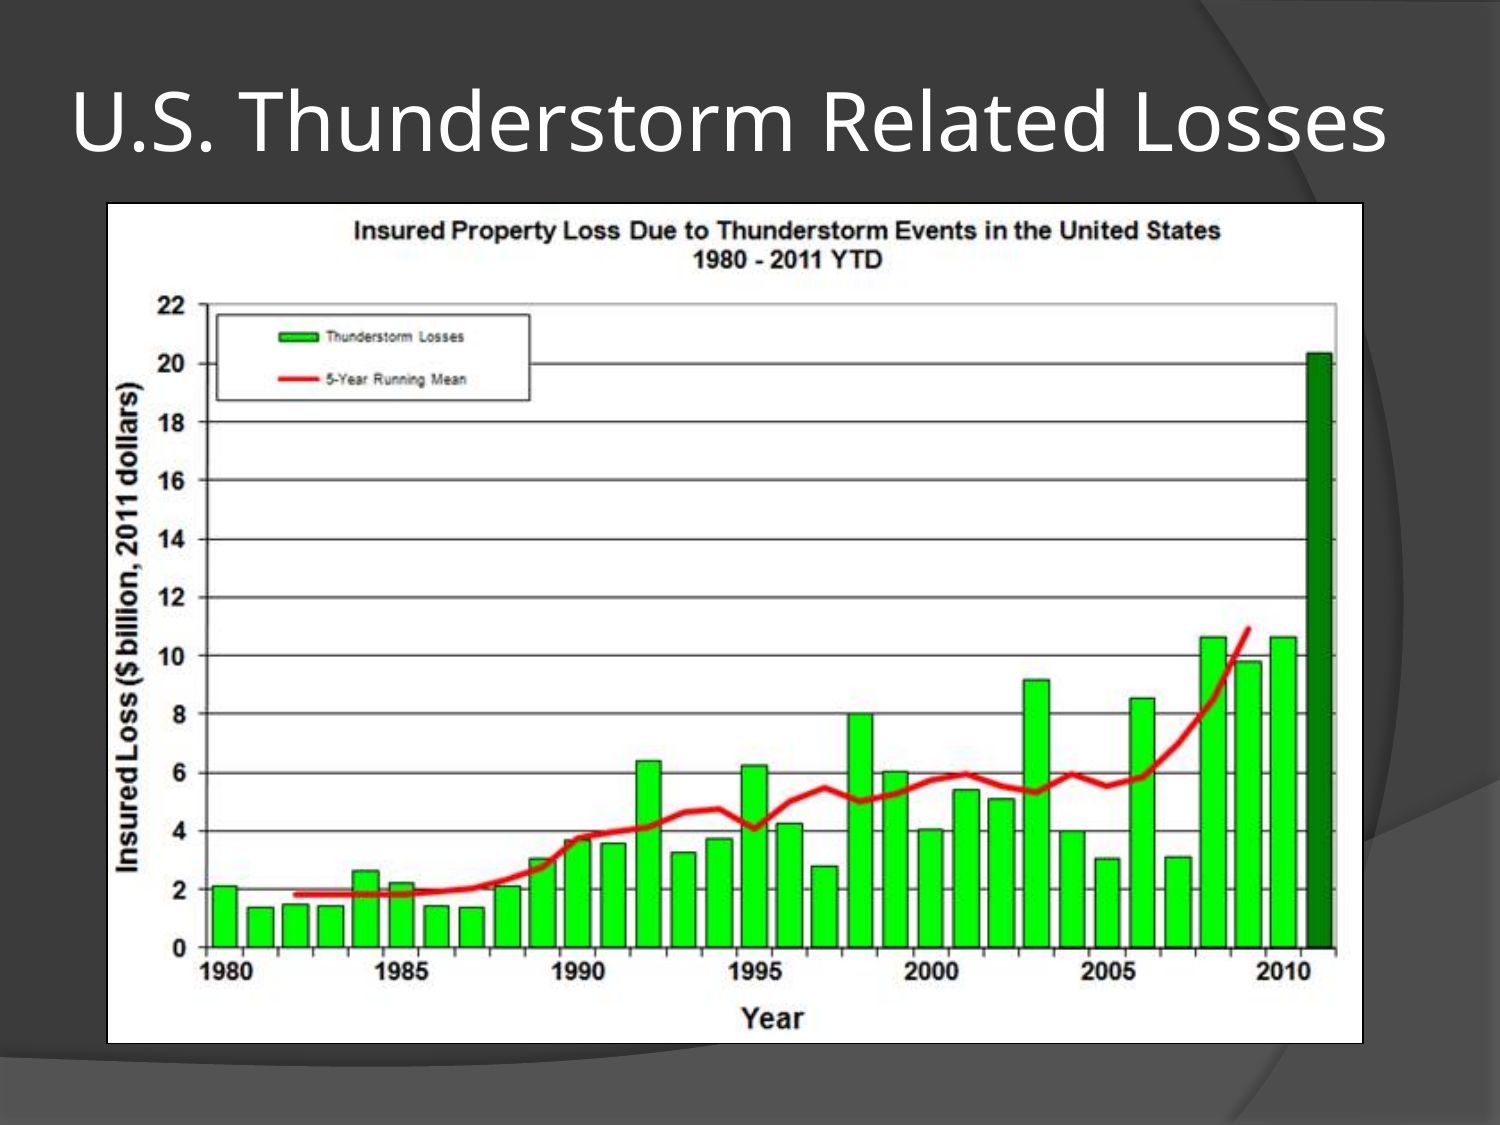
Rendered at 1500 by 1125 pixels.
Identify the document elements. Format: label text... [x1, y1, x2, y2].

title U.S. Thunderstorm Related Losses [62, 24, 1500, 213]
picture [107, 203, 1363, 1044]
